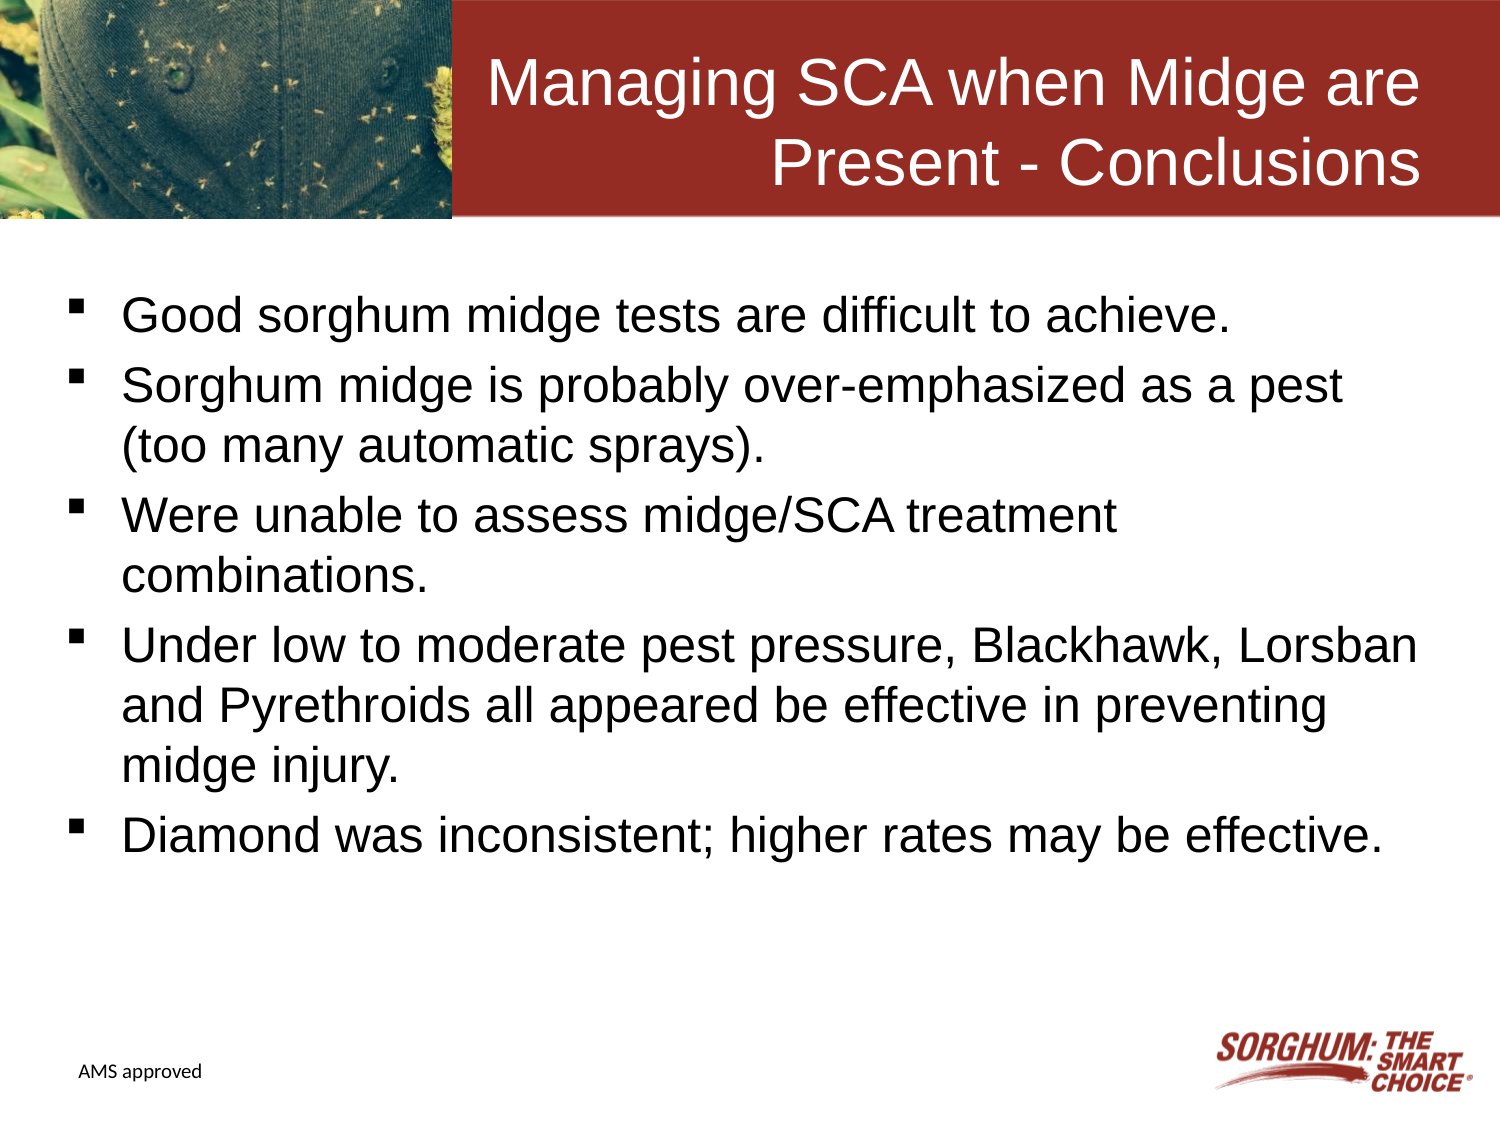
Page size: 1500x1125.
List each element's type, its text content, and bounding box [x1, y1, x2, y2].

picture [0, 0, 1500, 1125]
title Managing SCA when Midge are Present - Conclusions [456, 37, 1438, 200]
text_box AMS approved [63, 1050, 218, 1090]
list Good sorghum midge tests are difficult to achieve. Sorghum midge is probably over-emphasized as a pest (too many automatic sprays). Were unable to assess midge/SCA treatment combinations. Under low to moderate pest pressure, Blackhawk, Lorsban and Pyrethroids all appeared be effective in preventing midge injury. Diamond was inconsistent; higher rates may be effective. [50, 275, 1450, 1000]
